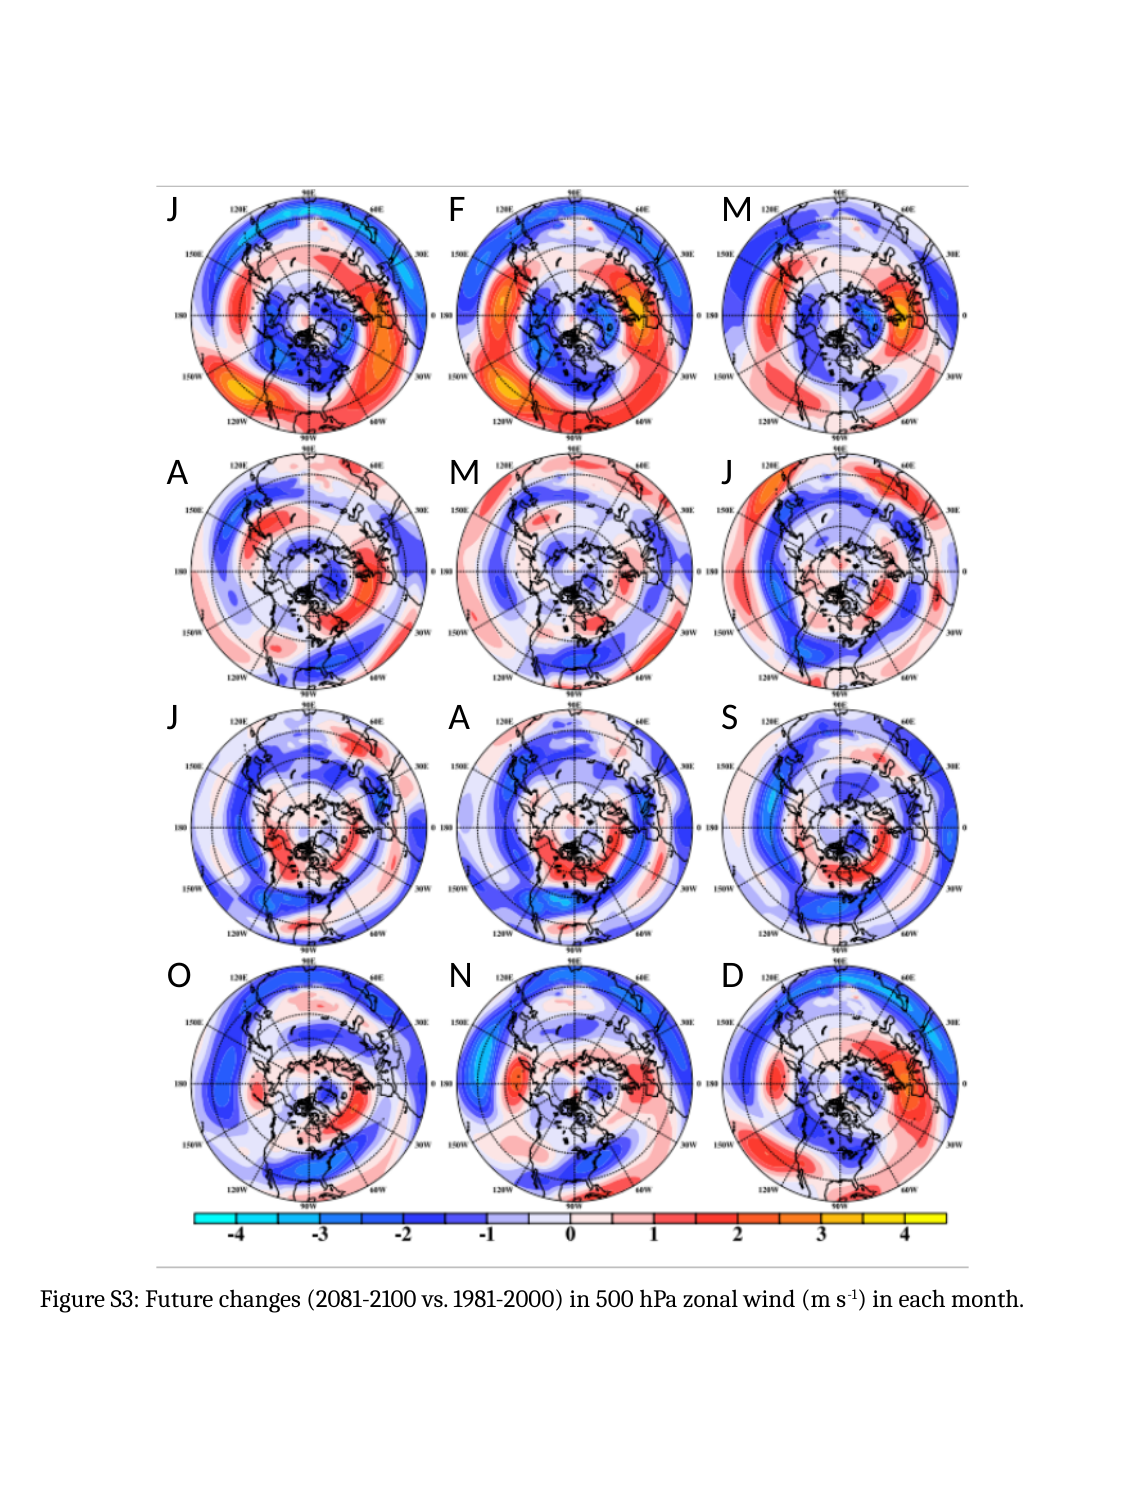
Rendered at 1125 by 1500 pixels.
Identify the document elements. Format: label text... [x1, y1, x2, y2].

picture [0, 320, 1125, 1134]
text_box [151, 176, 769, 1004]
text_box Figure S3: Future changes (2081-2100 vs. 1981-2000) in 500 hPa zonal wind (m s-1) in each month. [24, 1275, 1080, 1320]
